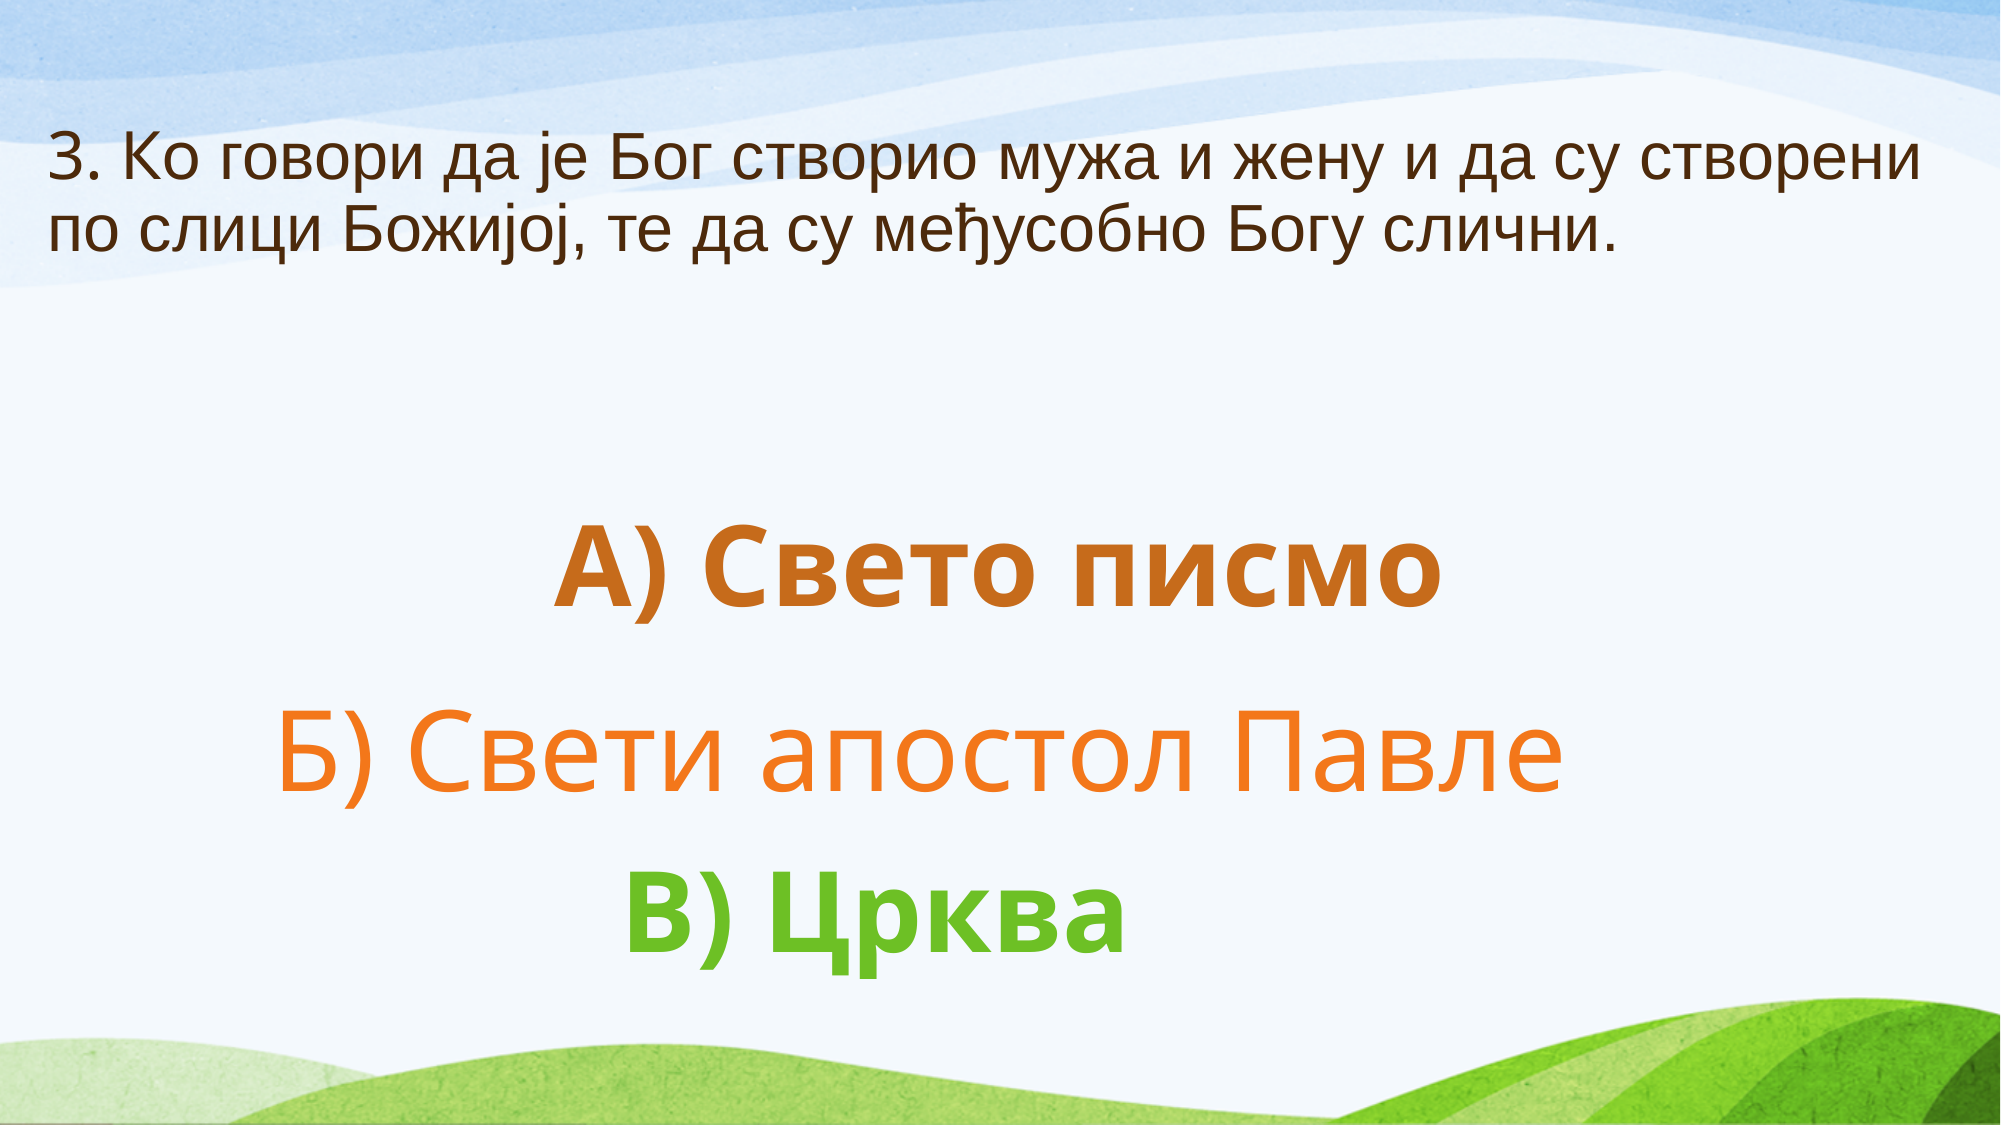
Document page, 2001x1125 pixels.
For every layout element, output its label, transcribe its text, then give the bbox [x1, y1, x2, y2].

title 3. Ко говори да је Бог створио мужа и жену и да су створени по слици Божијој, те да су међусобно Богу слични. [32, 50, 1976, 354]
picture [0, 0, 2001, 1125]
text_box Б) Свети апостол Павле [256, 671, 1583, 822]
text_box В) Црква [605, 832, 1147, 983]
text_box А) Свето писмо [539, 486, 1461, 637]
